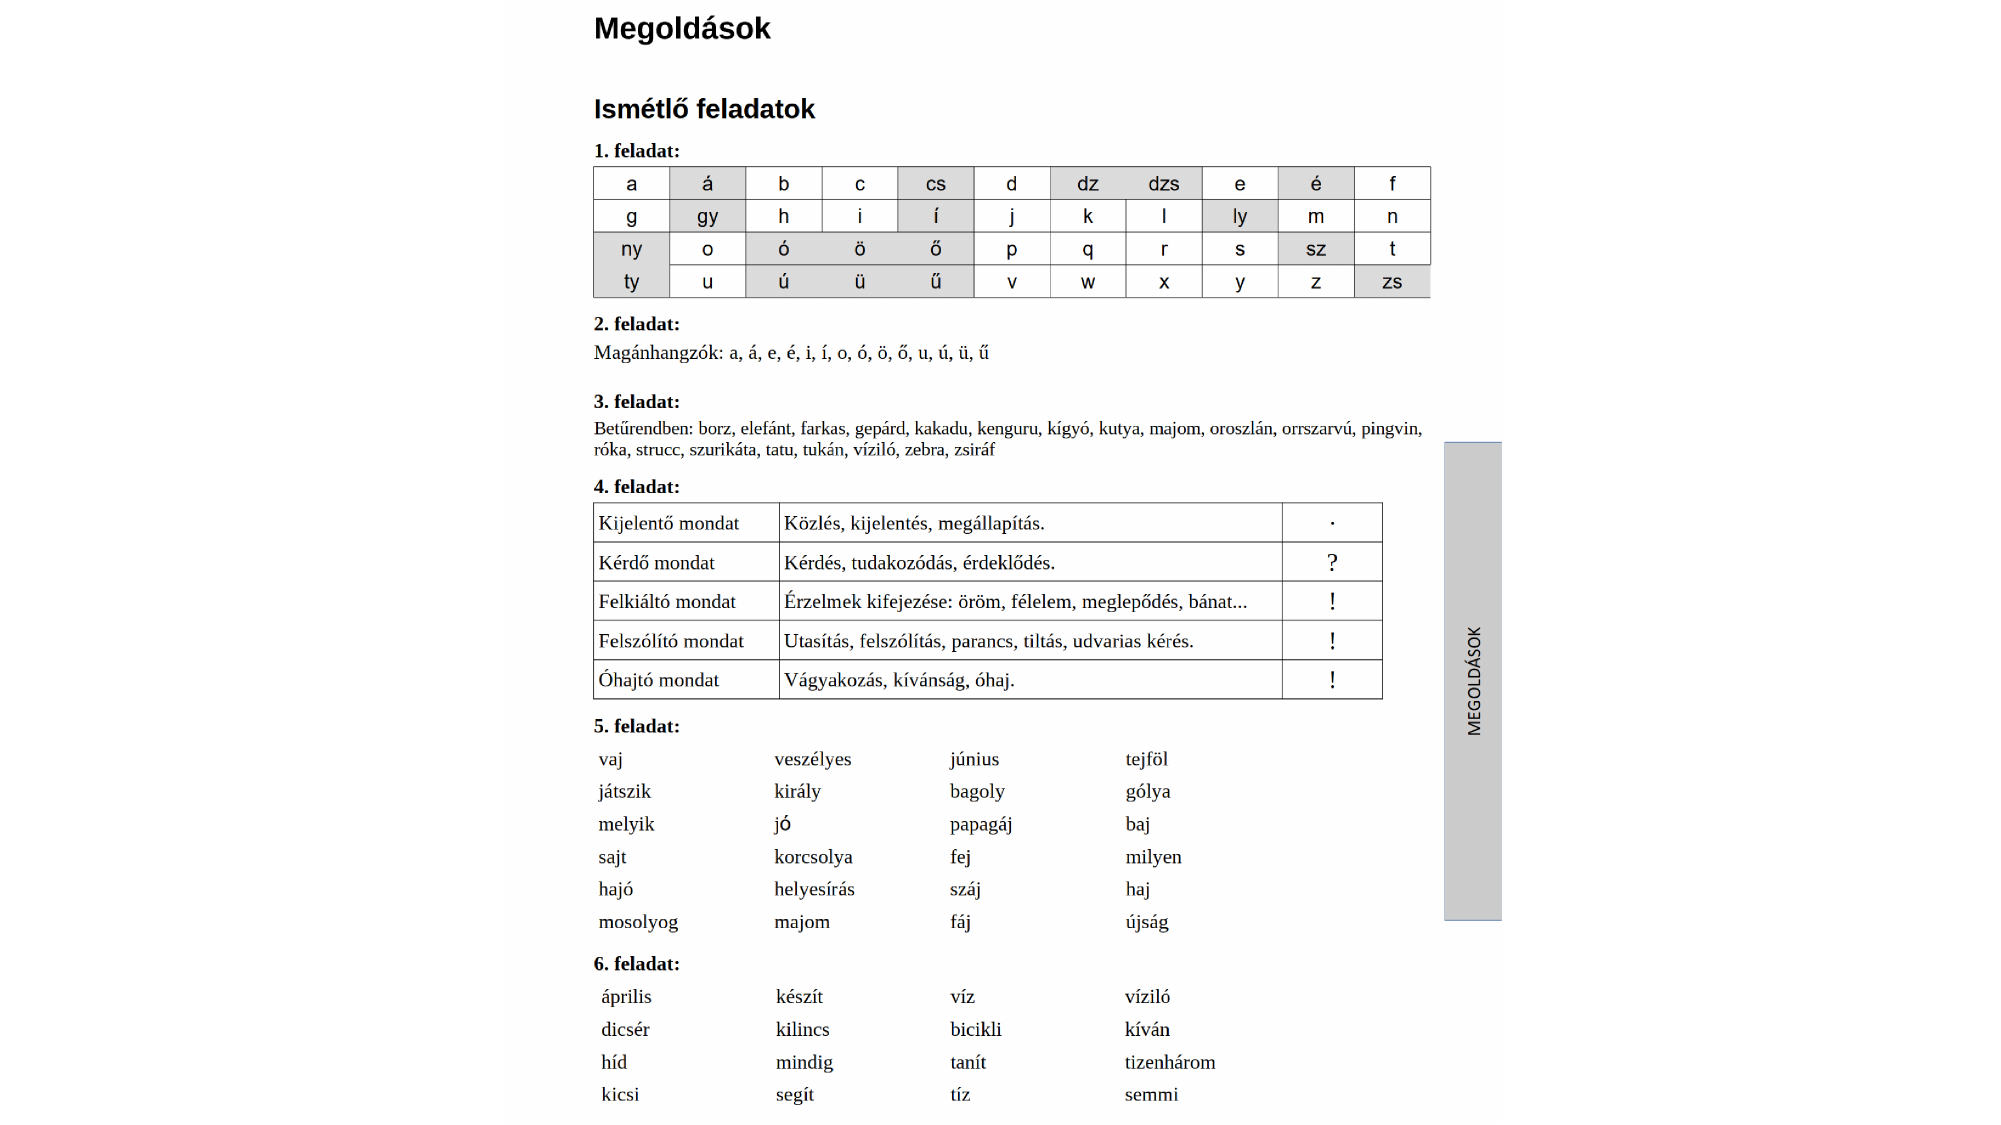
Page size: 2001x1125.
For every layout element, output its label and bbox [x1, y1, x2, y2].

picture [498, 0, 1502, 1125]
